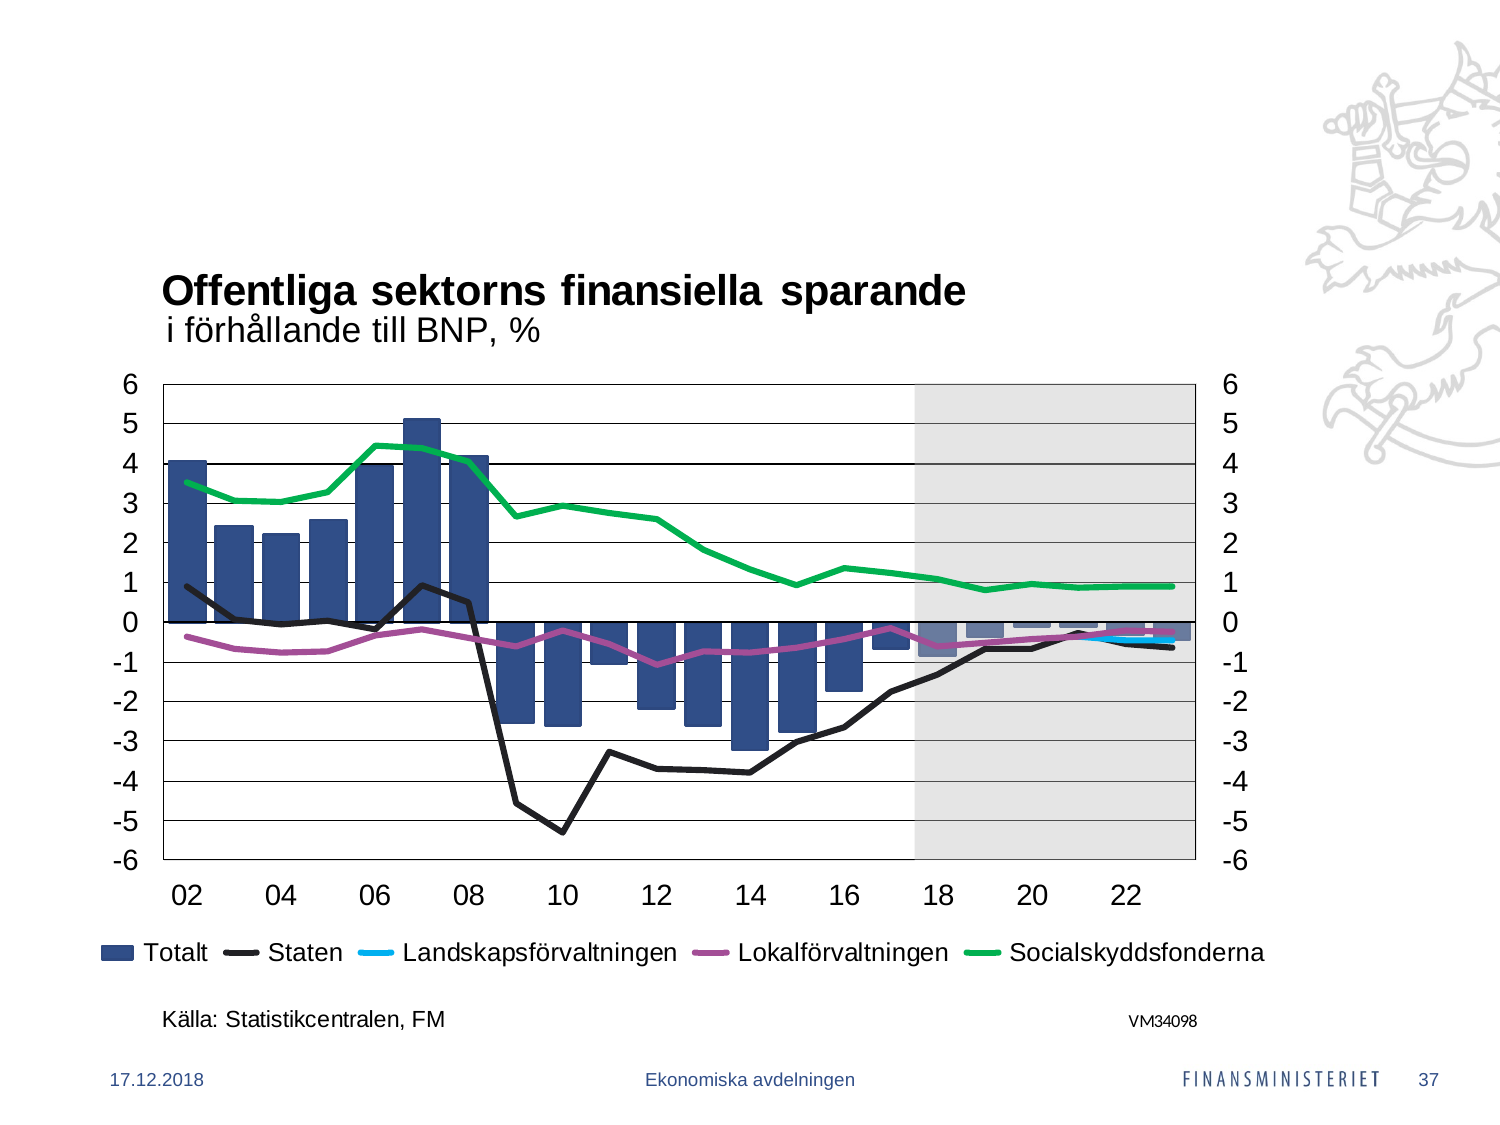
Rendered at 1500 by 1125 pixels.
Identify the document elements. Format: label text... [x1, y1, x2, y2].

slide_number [94, 1054, 255, 1103]
picture [75, 0, 1500, 1046]
picture [1106, 1064, 1376, 1093]
footer Ekonomiska avdelningen [512, 1054, 988, 1103]
slide_number 37 [1376, 1054, 1455, 1103]
